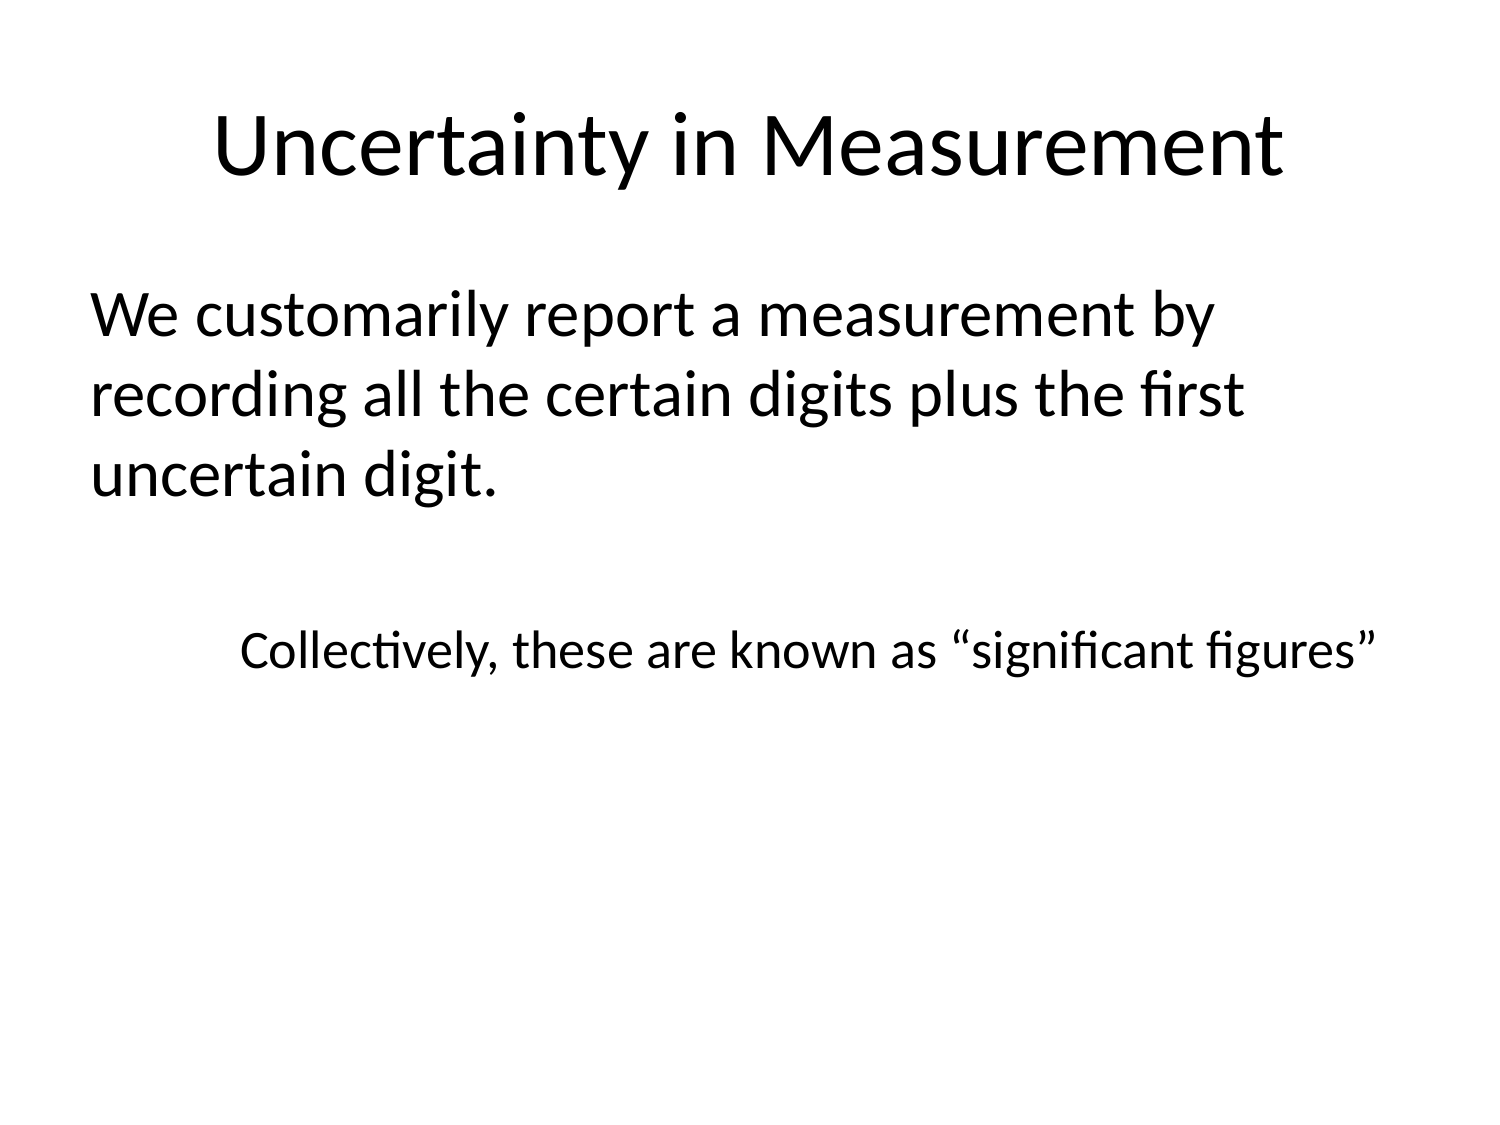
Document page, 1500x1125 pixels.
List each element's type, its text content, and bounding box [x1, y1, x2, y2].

title Uncertainty in Measurement [75, 45, 1425, 233]
list We customarily report a measurement by recording all the certain digits plus the first uncertain digit. Collectively, these are known as “significant figures” [75, 262, 1475, 1005]
